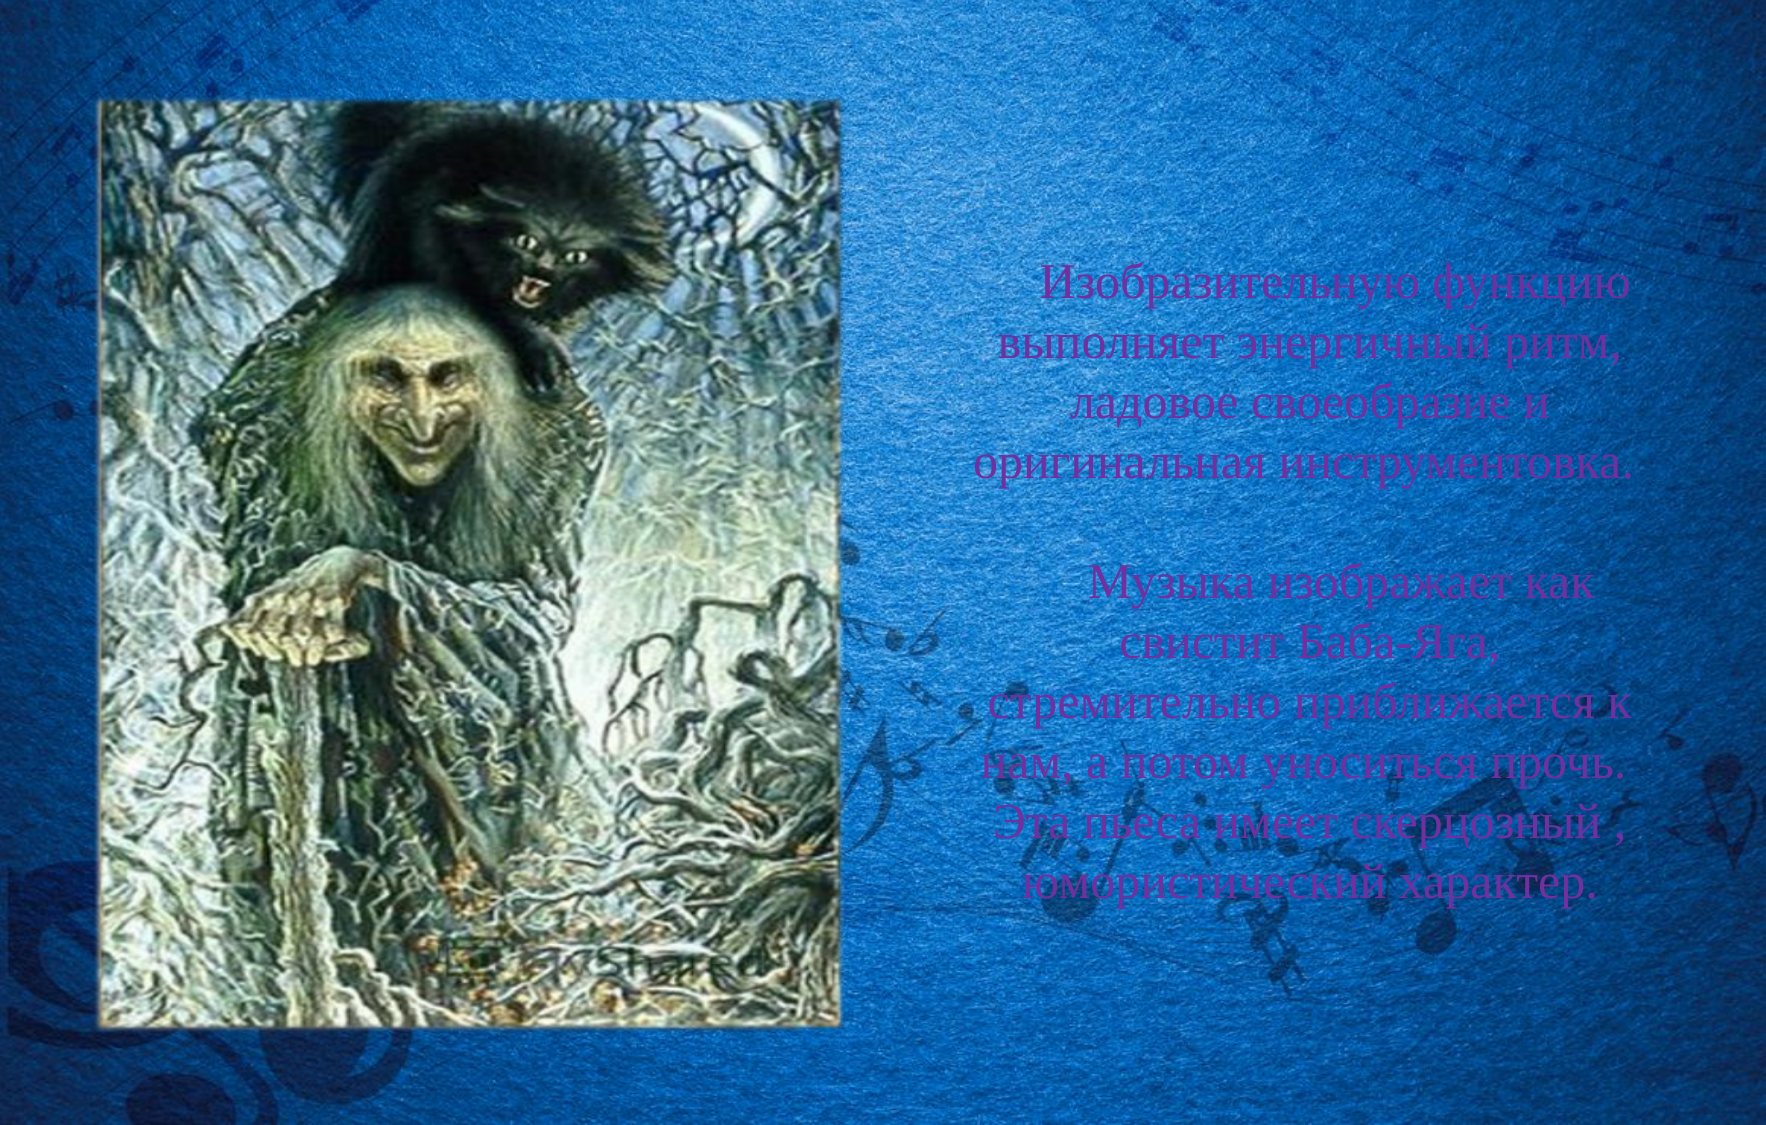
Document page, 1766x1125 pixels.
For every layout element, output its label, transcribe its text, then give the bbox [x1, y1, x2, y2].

picture [0, 0, 1766, 1125]
text_box Изобразительную функцию выполняет энергичный ритм, ладовое своеобразие и оригинальная инструментовка. Музыка изображает как свистит Баба-Яга, стремительно приближается к нам, а потом уноситься прочь. Эта пьеса имеет скерцозный , юмористический характер. [957, 240, 1663, 916]
